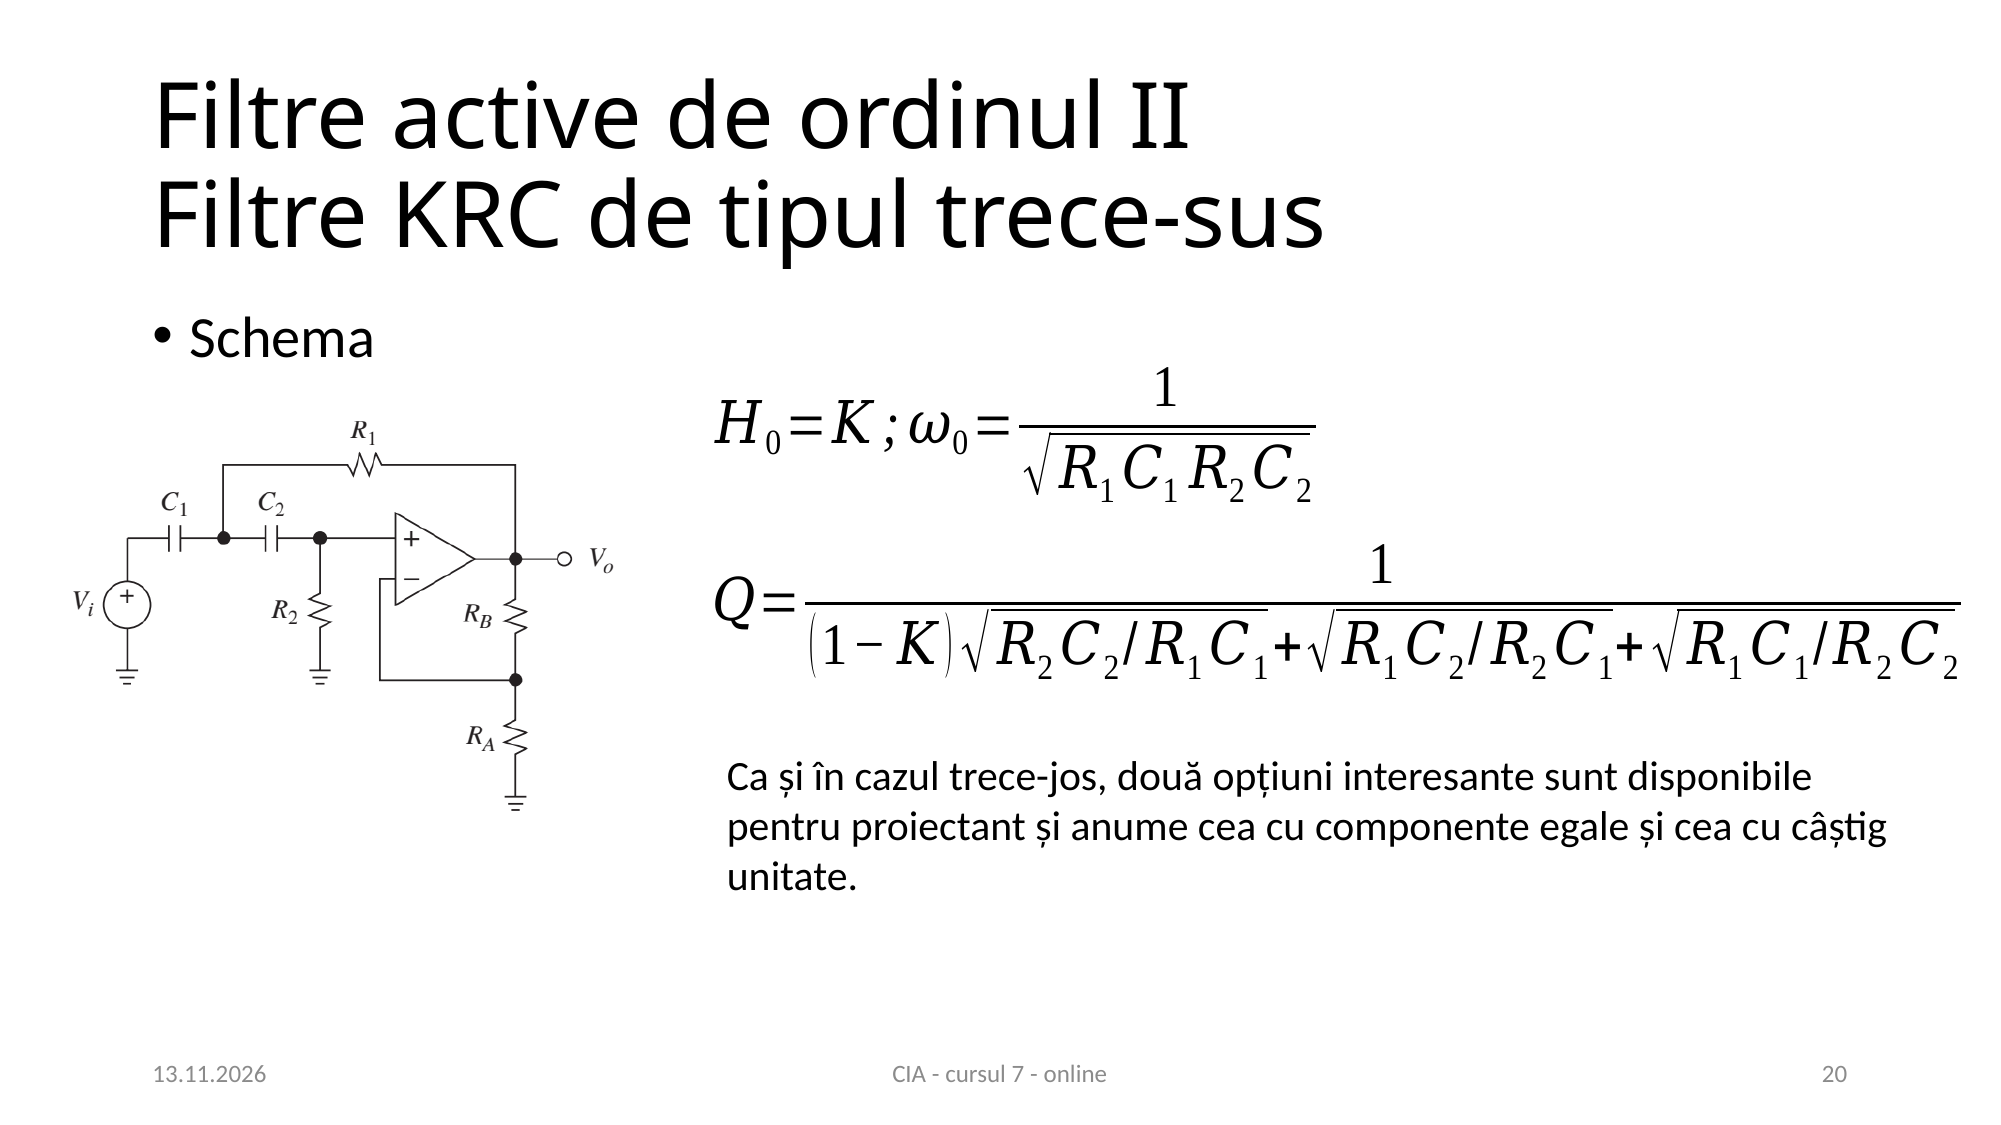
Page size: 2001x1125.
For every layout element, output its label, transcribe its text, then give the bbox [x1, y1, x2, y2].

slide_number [137, 1042, 588, 1103]
text_box Ca și în cazul trece-jos, două opțiuni interesante sunt disponibile pentru proiectant și anume cea cu componente egale și cea cu câștig unitate. [712, 741, 1933, 907]
slide_number 20 [1412, 1042, 1863, 1103]
footer CIA - cursul 7 - online [662, 1042, 1338, 1103]
picture [67, 406, 619, 821]
title Filtre active de ordinul II Filtre KRC de tipul trece-sus [137, 59, 1863, 278]
list Schema [137, 299, 1863, 1014]
